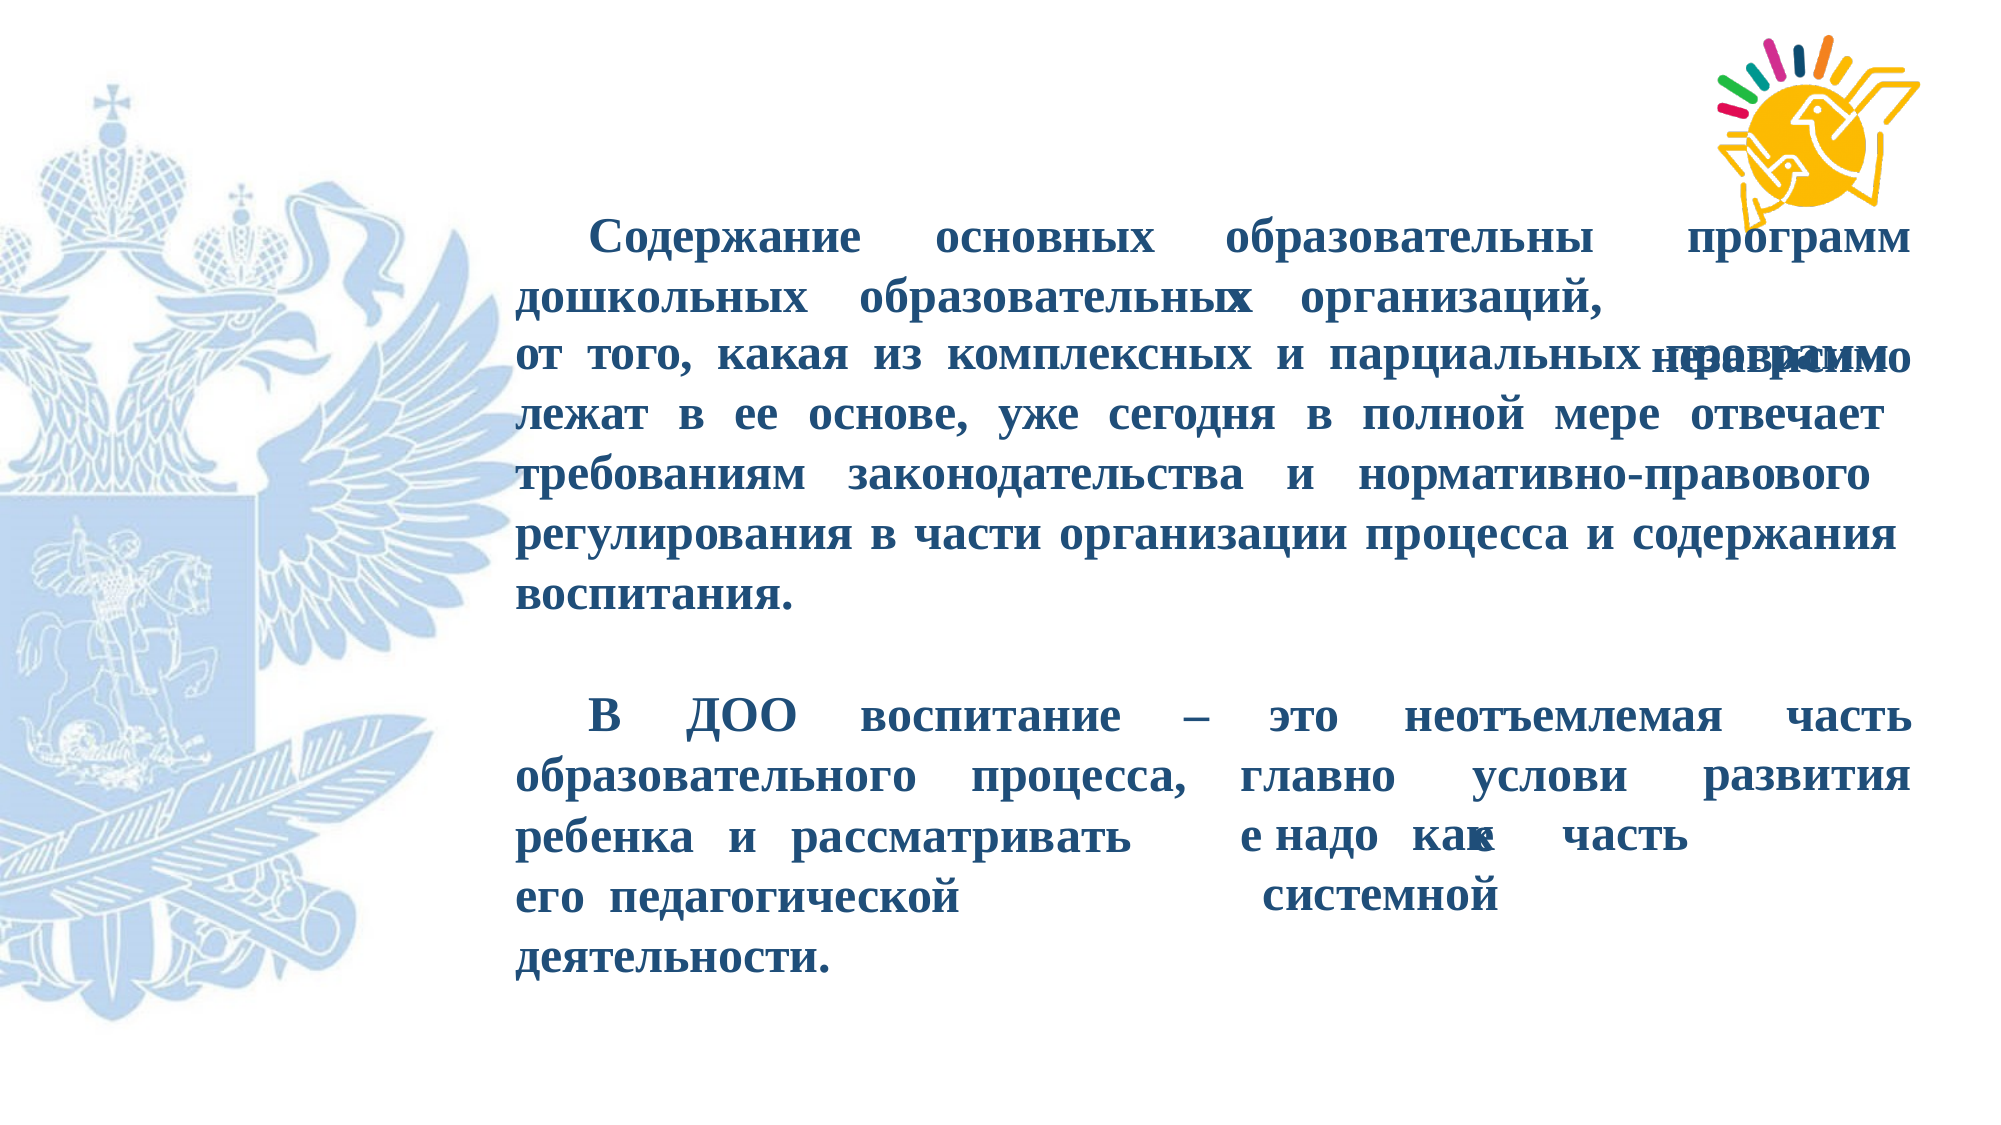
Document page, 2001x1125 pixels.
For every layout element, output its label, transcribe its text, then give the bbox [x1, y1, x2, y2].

text_box развития надо как часть системной [1260, 739, 1915, 921]
text_box образовательных [1223, 199, 1619, 318]
text_box это неотъемлемая [1267, 678, 1727, 739]
picture [0, 69, 534, 1035]
text_box основных [932, 199, 1157, 259]
text_box от того, какая из комплексных и парциальных программ лежат в ее основе, уже сегодня в полной мере отвечает требованиям законодательства и нормативно-правового регулирования в части организации процесса и содержания воспитания. [512, 318, 1915, 620]
text_box образовательного процесса, [512, 739, 1188, 799]
text_box программ независимо [1648, 248, 1915, 318]
text_box часть [1784, 678, 1915, 739]
text_box дошкольных образовательных организаций, [512, 259, 1604, 318]
text_box главное [1238, 739, 1260, 862]
text_box В ДОО воспитание – [586, 678, 1210, 741]
picture [1649, 27, 1987, 240]
text_box Содержание [586, 199, 867, 259]
text_box ребенка и рассматривать его педагогической деятельности. [512, 799, 1232, 982]
